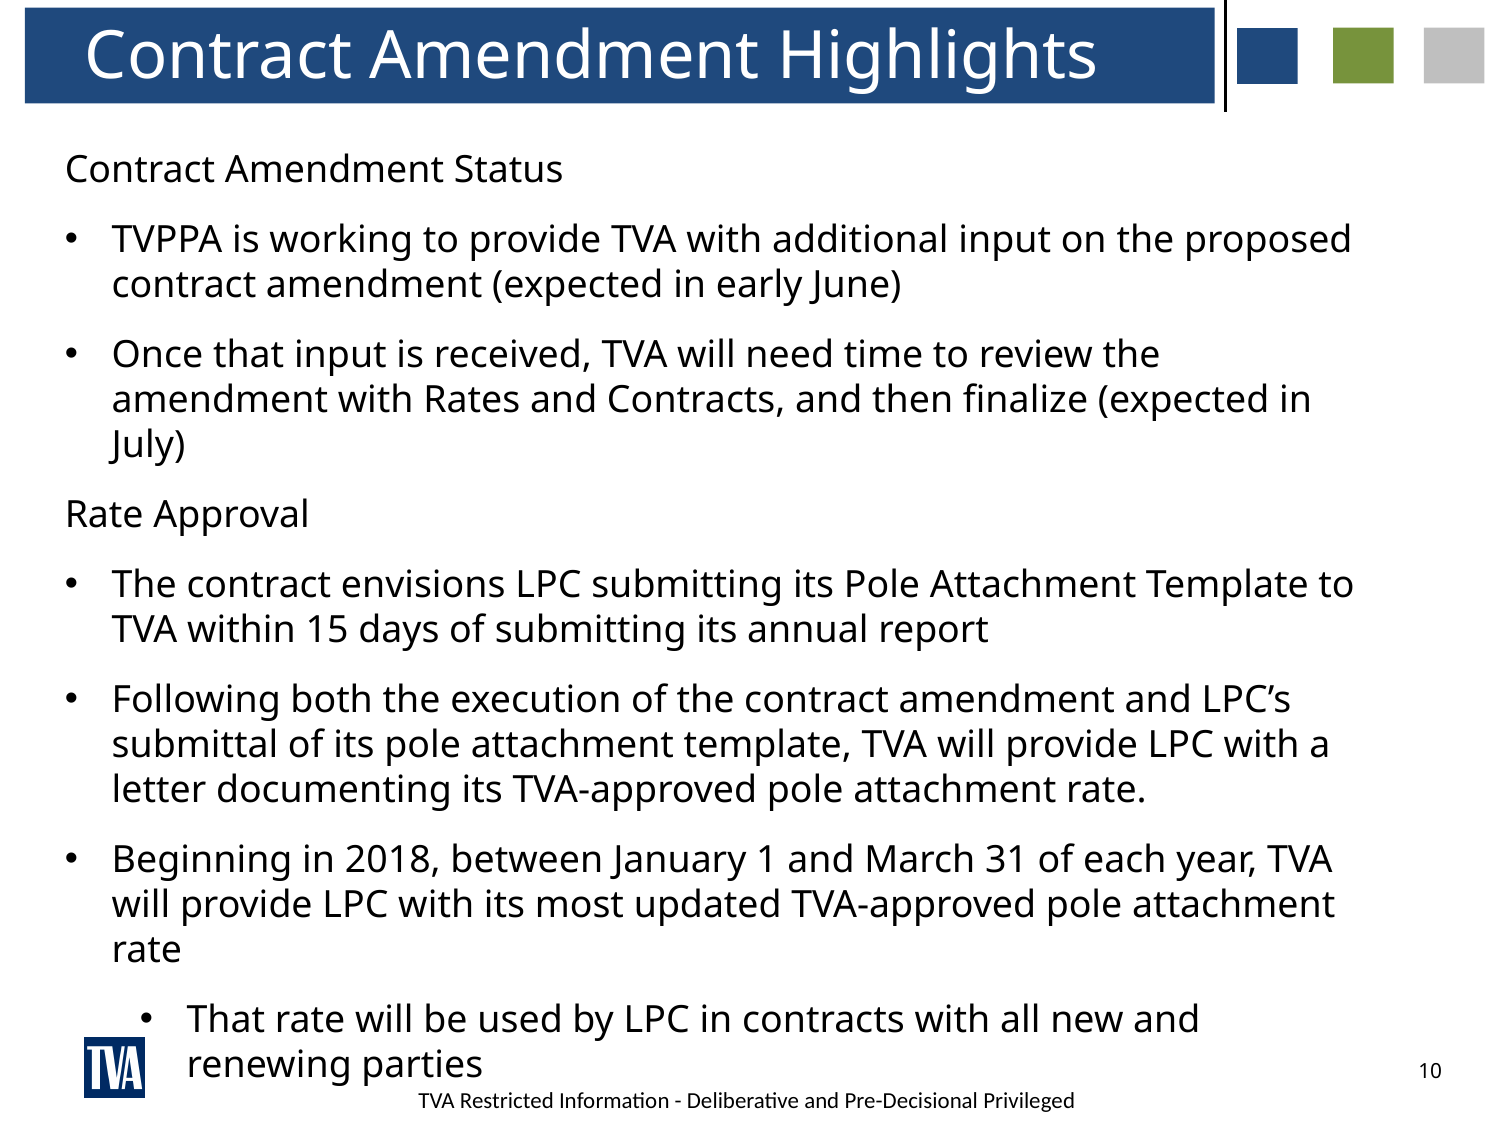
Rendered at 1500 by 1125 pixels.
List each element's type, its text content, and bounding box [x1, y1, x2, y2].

slide_number 10 [1393, 1050, 1463, 1099]
text_box Contract Amendment Highlights [70, 4, 1188, 99]
text_box Contract Amendment Status TVPPA is working to provide TVA with additional input on the proposed contract amendment (expected in early June) Once that input is received, TVA will need time to review the amendment with Rates and Contracts, and then finalize (expected in July) Rate Approval The contract envisions LPC submitting its Pole Attachment Template to TVA within 15 days of submitting its annual report Following both the execution of the contract amendment and LPC’s submittal of its pole attachment template, TVA will provide LPC with a letter documenting its TVA-approved pole attachment rate. Beginning in 2018, between January 1 and March 31 of each year, TVA will provide LPC with its most updated TVA-approved pole attachment rate That rate will be used by LPC in contracts with all new and renewing parties [50, 137, 1385, 1125]
